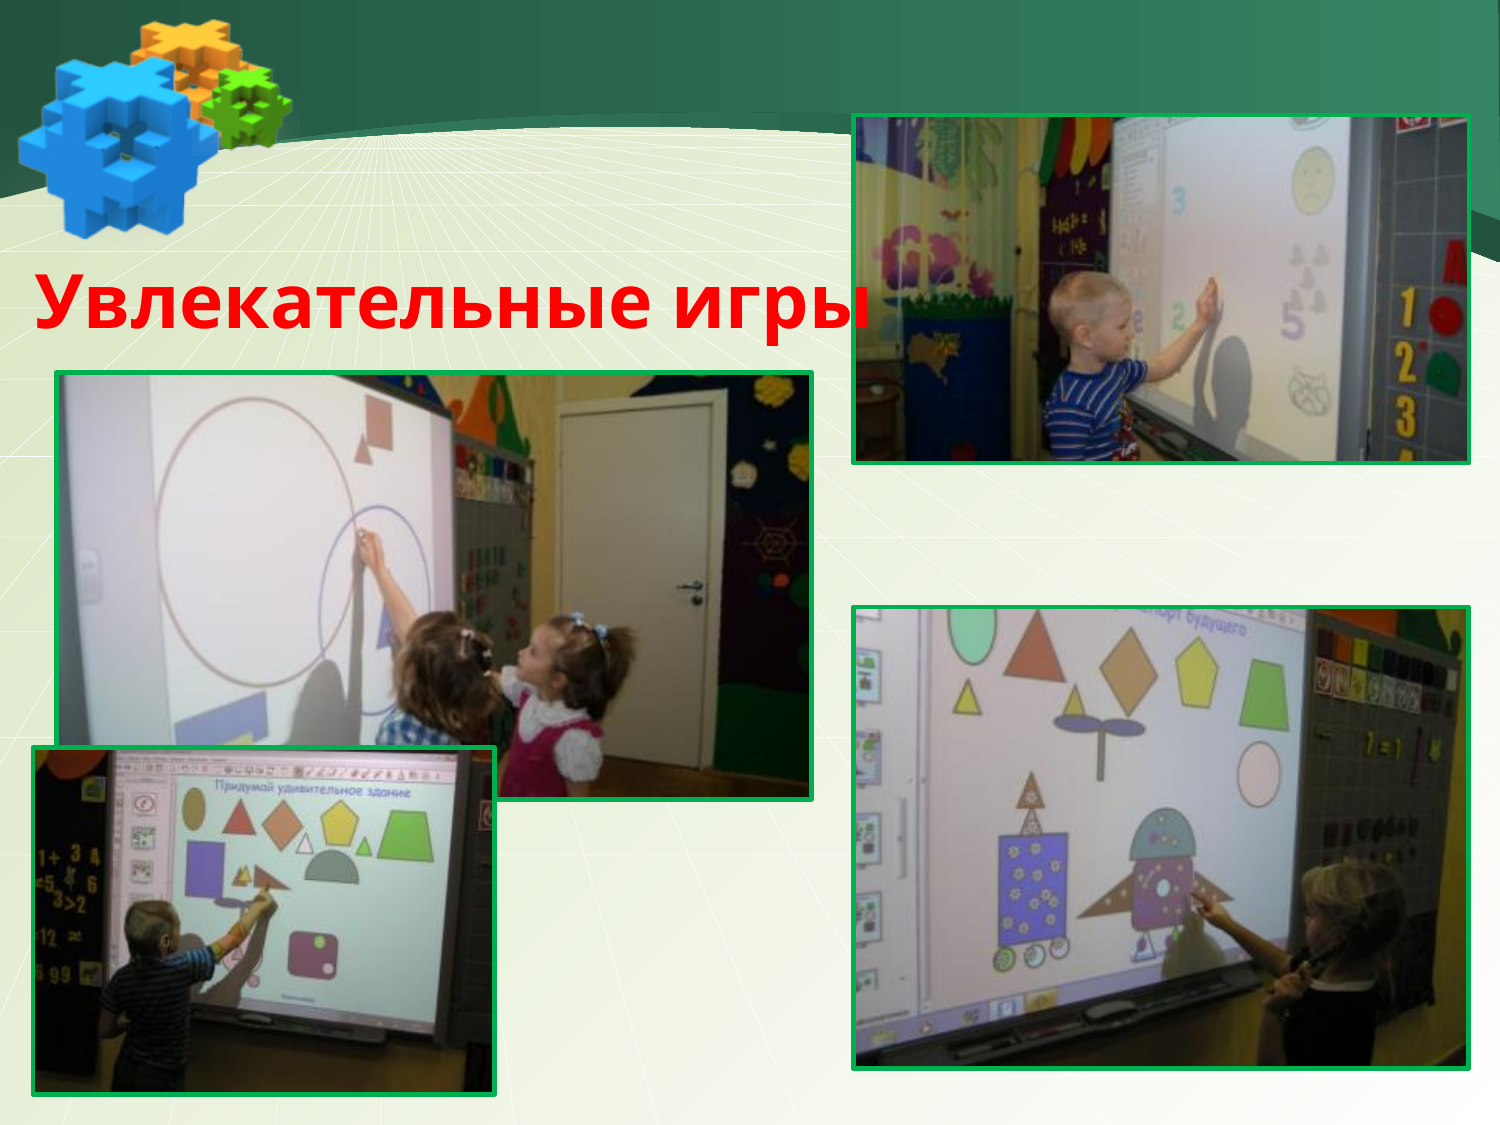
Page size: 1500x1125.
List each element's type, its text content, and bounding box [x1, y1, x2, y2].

picture [855, 609, 1467, 1067]
picture [34, 374, 810, 1093]
picture [855, 116, 1467, 461]
text_box Увлекательные игры [19, 246, 850, 351]
picture [0, 18, 300, 252]
